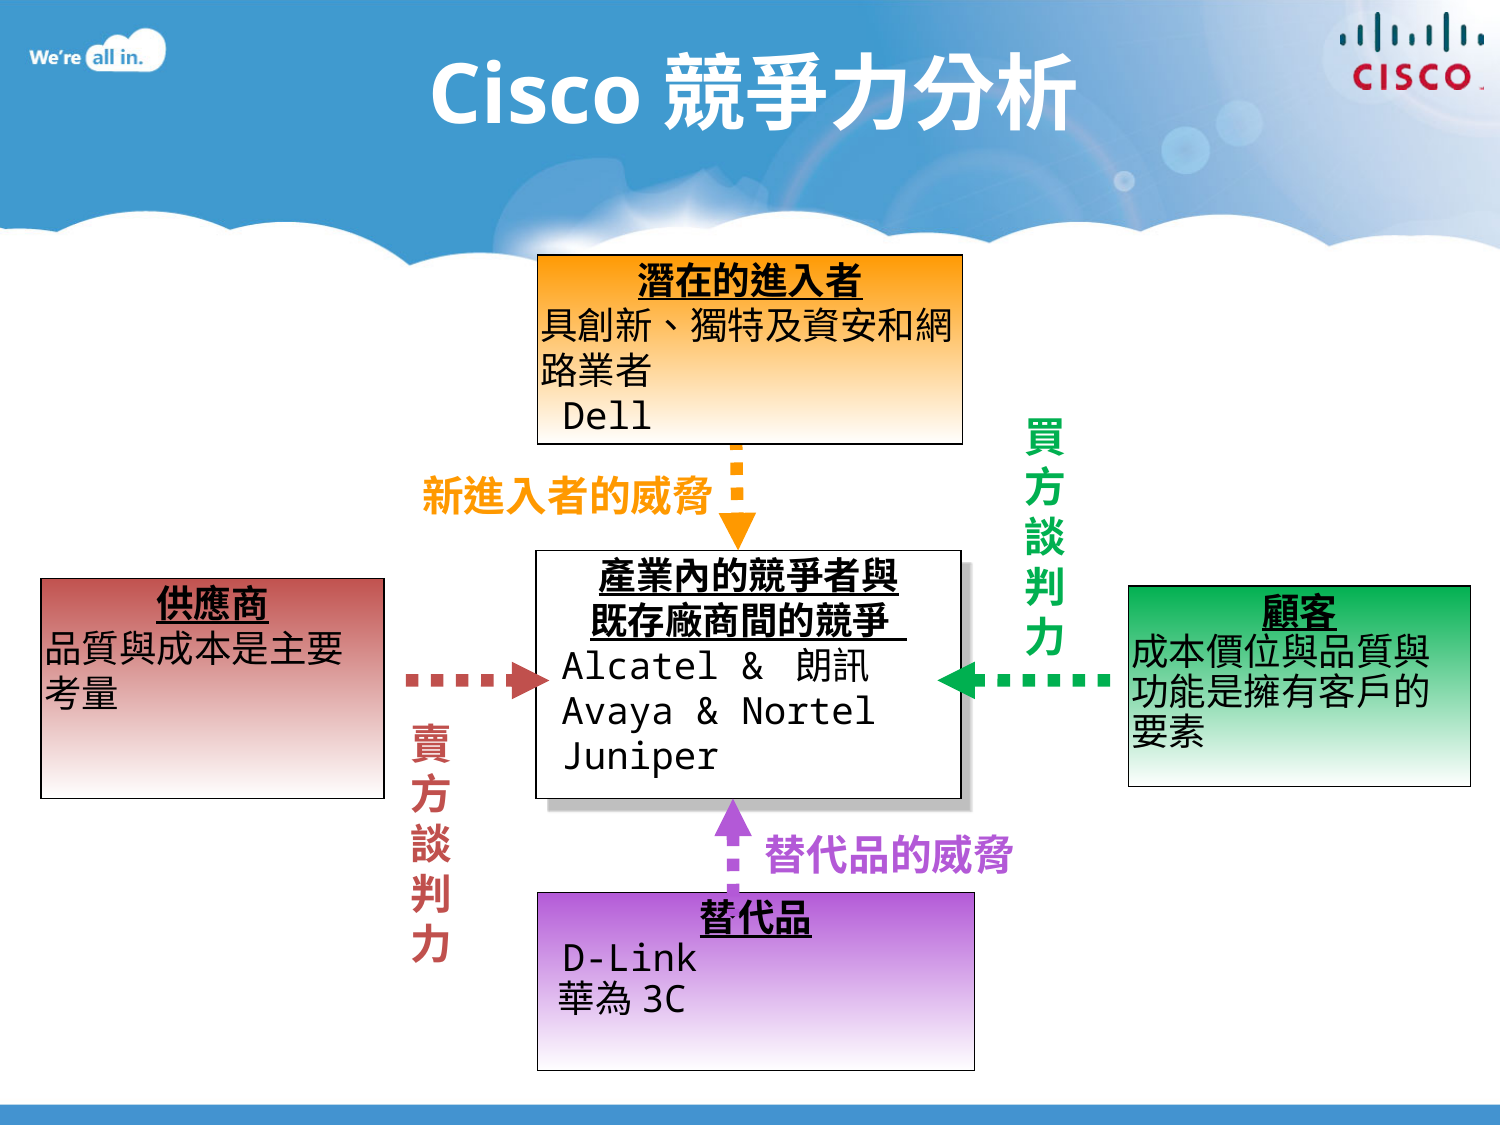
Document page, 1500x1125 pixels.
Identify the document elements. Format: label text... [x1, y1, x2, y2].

text_box 潛在的進入者 具創新、獨特及資安和網路業者 Dell [537, 255, 963, 445]
text_box 顧客 成本價位與品質與功能是擁有客戶的要素 [1128, 585, 1471, 787]
text_box 賣方談判力 [407, 715, 479, 976]
text_box 買方談判力 [1021, 408, 1093, 657]
text_box 供應商 品質與成本是主要考量 [41, 578, 384, 799]
text_box 替代品 D-Link 華為3C [537, 892, 975, 1071]
text_box [937, 674, 951, 687]
text_box [726, 798, 740, 812]
picture [0, 0, 1500, 1125]
text_box [536, 674, 550, 687]
text_box [731, 536, 745, 551]
text_box 產業內的競爭者與 既存廠商間的競爭 Alcatel & 朗訊 Avaya & Nortel Juniper [535, 550, 962, 799]
title Cisco競爭力分析 [88, 30, 1439, 150]
text_box 新進入者的威脅 [419, 467, 727, 534]
text_box 替代品的威脅 [761, 827, 1069, 893]
